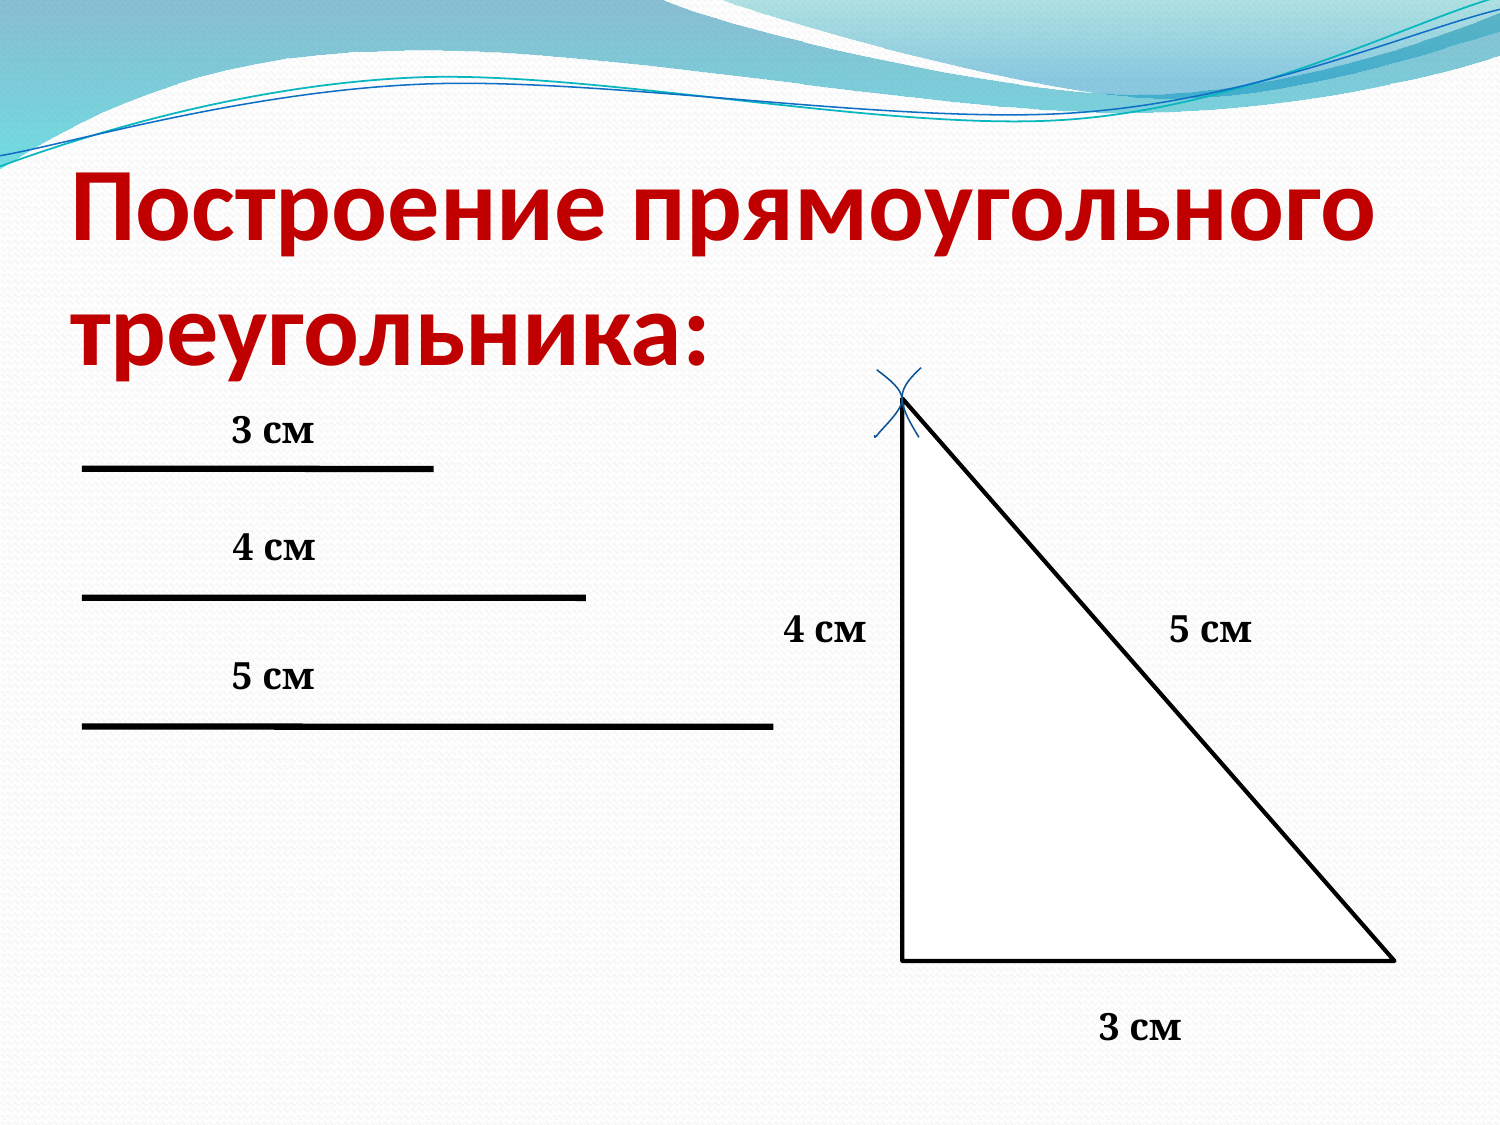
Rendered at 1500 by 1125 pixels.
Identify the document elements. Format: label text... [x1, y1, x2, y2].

text_box 4 см [781, 597, 882, 658]
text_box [81, 398, 774, 728]
text_box [900, 407, 1397, 964]
text_box [873, 369, 902, 438]
title Построение прямоугольного треугольника: [70, 164, 1421, 387]
text_box [901, 367, 922, 438]
text_box 5 см [1154, 597, 1267, 658]
text_box 3 см [1084, 996, 1197, 1056]
